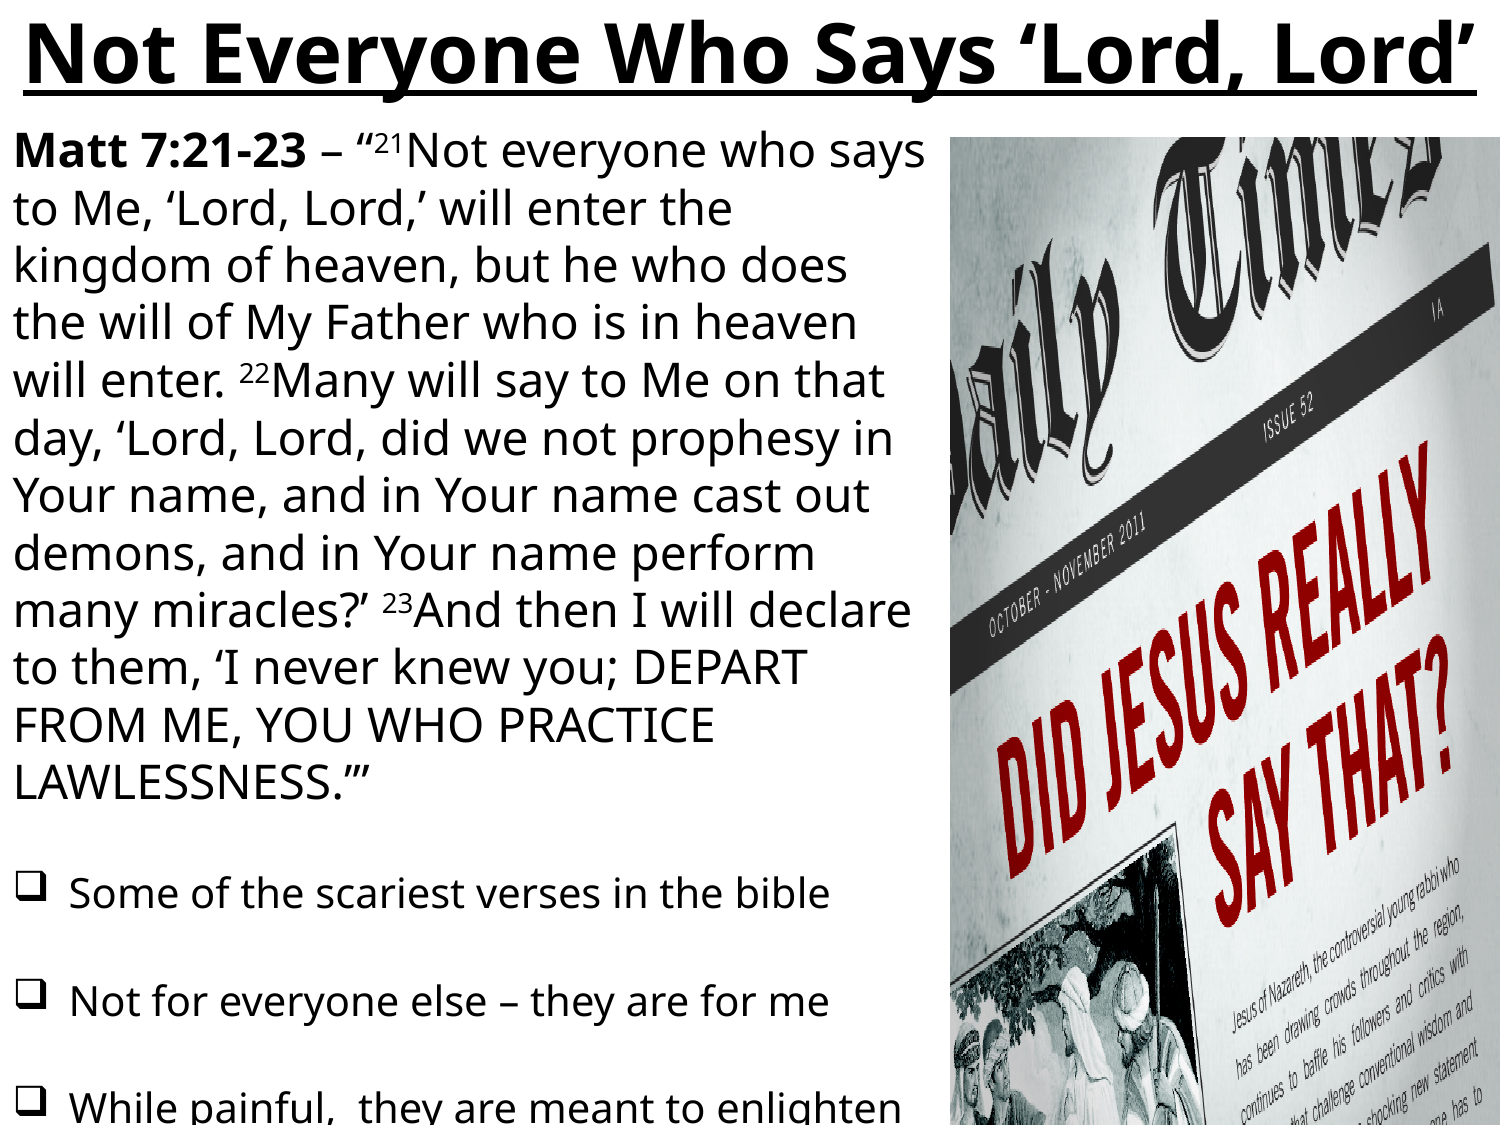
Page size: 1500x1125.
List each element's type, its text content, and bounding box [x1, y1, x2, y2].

picture [949, 137, 1500, 1125]
title Not Everyone Who Says ‘Lord, Lord’ [0, 0, 1500, 100]
text_box Matt 7:21-23 – “21Not everyone who says to Me, ‘Lord, Lord,’ will enter the kingdom of heaven, but he who does the will of My Father who is in heaven will enter. 22Many will say to Me on that day, ‘Lord, Lord, did we not prophesy in Your name, and in Your name cast out demons, and in Your name perform many miracles?’ 23And then I will declare to them, ‘I never knew you; depart from Me, you who practice lawlessness.’” Some of the scariest verses in the bible Not for everyone else – they are for me While painful, they are meant to enlighten [0, 112, 950, 1125]
